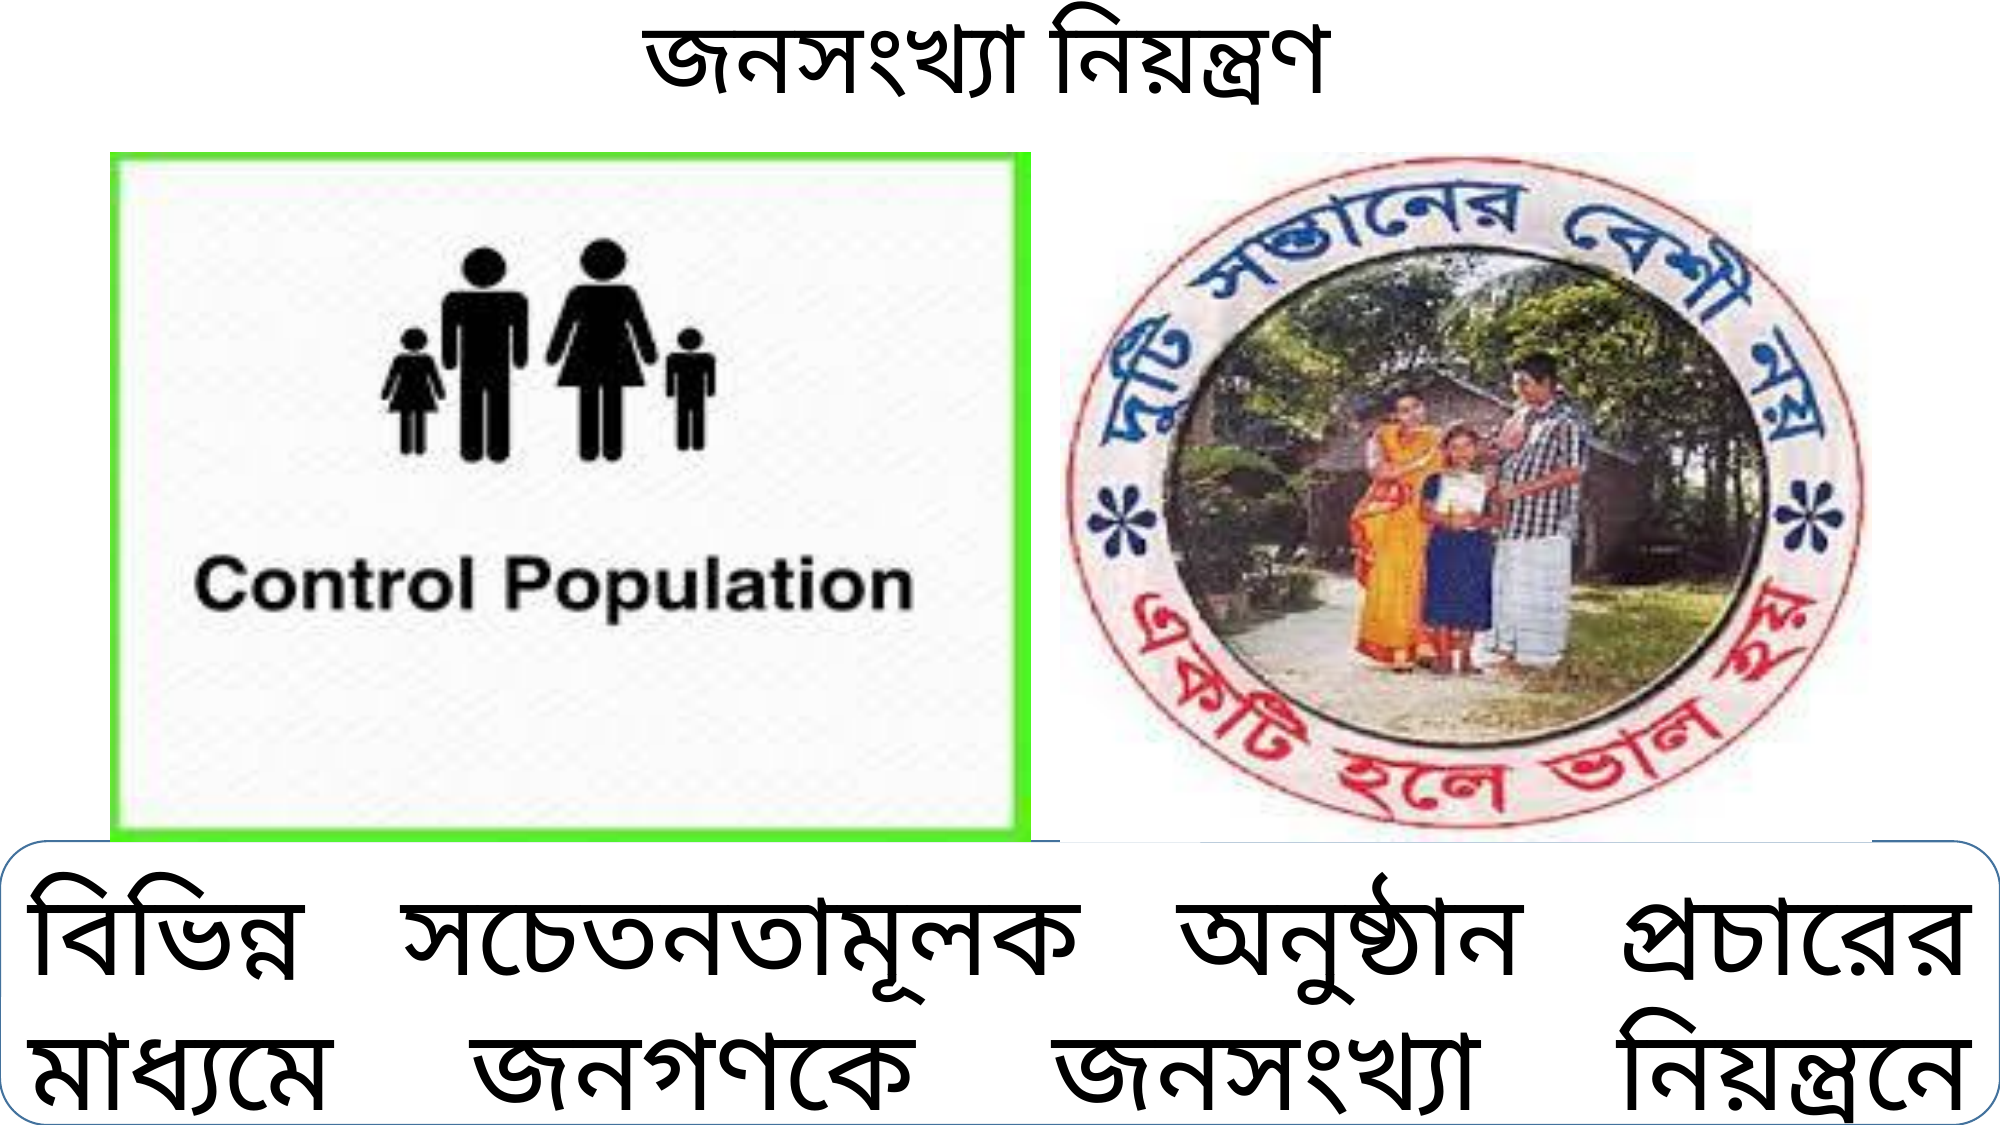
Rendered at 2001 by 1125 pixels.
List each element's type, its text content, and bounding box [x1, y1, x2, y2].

picture [1060, 152, 1872, 842]
text_box জনসংখ্যা নিয়ন্ত্রণ [606, 0, 1394, 153]
picture [110, 152, 1031, 842]
text_box বিভিন্ন সচেতনতামূলক অনুষ্ঠান প্রচারের মাধ্যমে জনগণকে জনসংখ্যা নিয়ন্ত্রনে সাহায্য করে। [0, 840, 2000, 1125]
